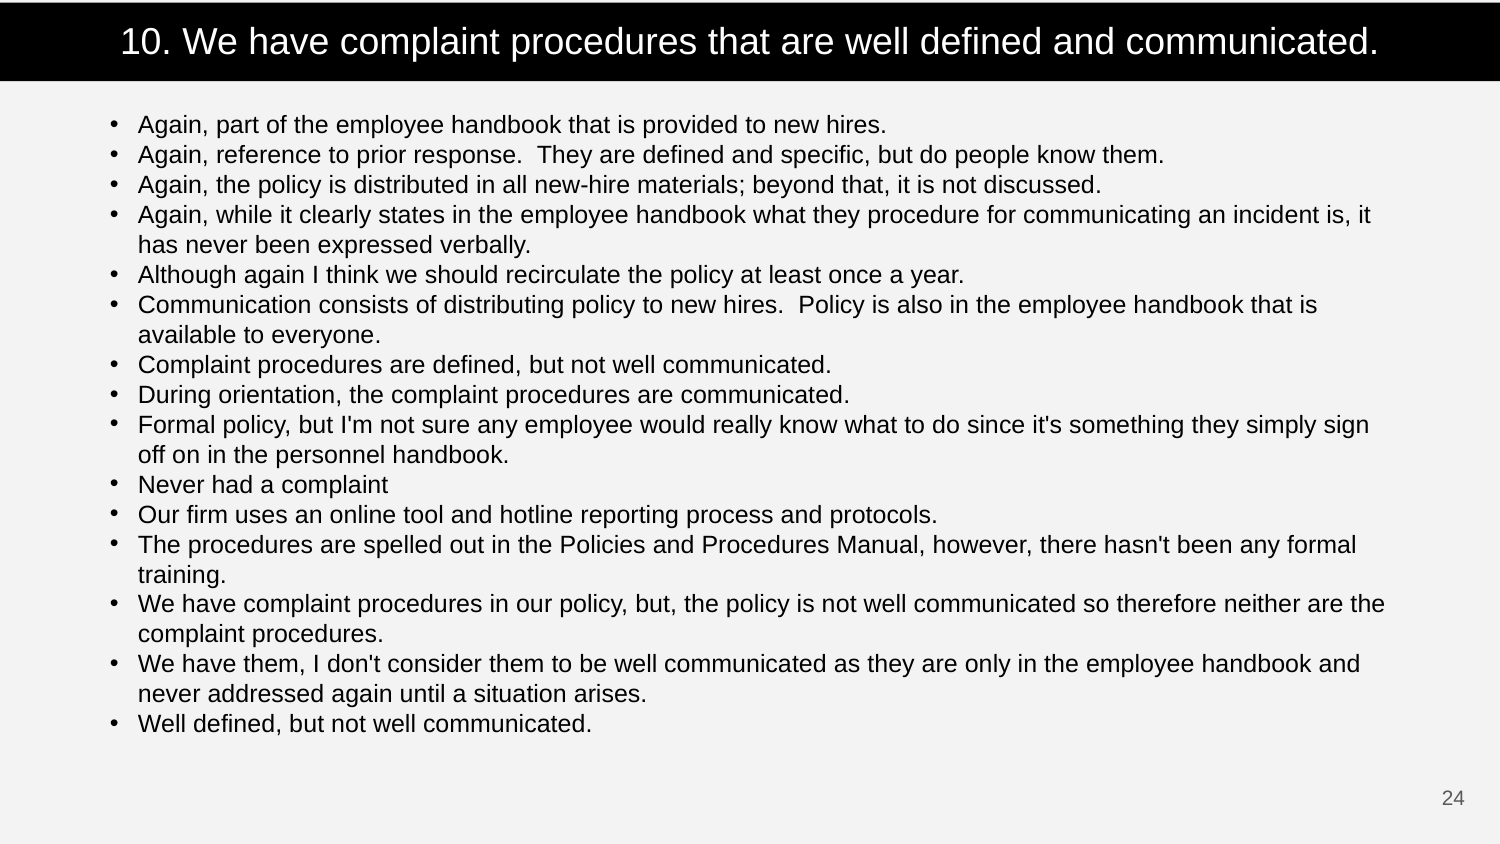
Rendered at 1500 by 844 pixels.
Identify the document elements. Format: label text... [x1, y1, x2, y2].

text_box 10. We have complaint procedures that are well defined and communicated. [0, 2, 1500, 82]
slide_number 23 [1389, 764, 1480, 830]
text_box Again, part of the employee handbook that is provided to new hires. Again, reference to prior response. They are defined and specific, but do people know them. Again, the policy is distributed in all new-hire materials; beyond that, it is not discussed. Again, while it clearly states in the employee handbook what they procedure for communicating an incident is, it has never been expressed verbally. Although again I think we should recirculate the policy at least once a year. Communication consists of distributing policy to new hires. Policy is also in the employee handbook that is available to everyone. Complaint procedures are defined, but not well communicated. During orientation, the complaint procedures are communicated. Formal policy, but I'm not sure any employee would really know what to do since it's something they simply sign off on in the personnel handbook. Never had a complaint Our firm uses an online tool and hotline reporting process and protocols. The procedures are spelled out in the Policies and Procedures Manual, however, there hasn't been any formal training. We have complaint procedures in our policy, but, the policy is not well communicated so therefore neither are the complaint procedures. We have them, I don't consider them to be well communicated as they are only in the employee handbook and never addressed again until a situation arises. Well defined, but not well communicated. [95, 101, 1405, 746]
